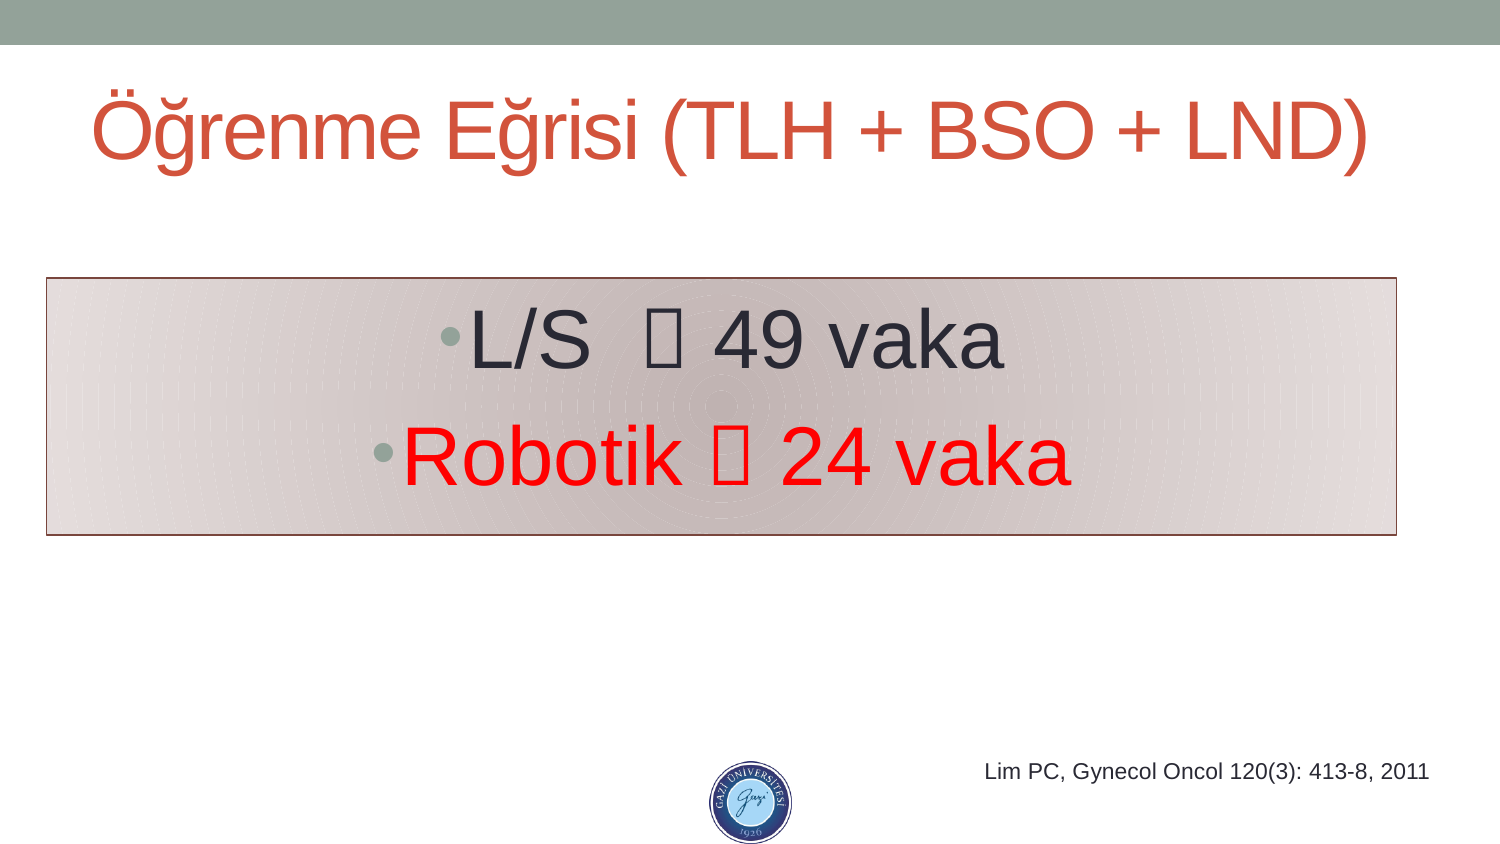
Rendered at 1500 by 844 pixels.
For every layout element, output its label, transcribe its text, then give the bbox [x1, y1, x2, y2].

list L/S  49 vaka Robotik  24 vaka [46, 277, 1397, 536]
text_box Lim PC, Gynecol Oncol 120(3): 413-8, 2011 [901, 749, 1446, 792]
title Öğrenme Eğrisi (TLH + BSO + LND) [75, 65, 1425, 188]
picture [709, 761, 793, 844]
